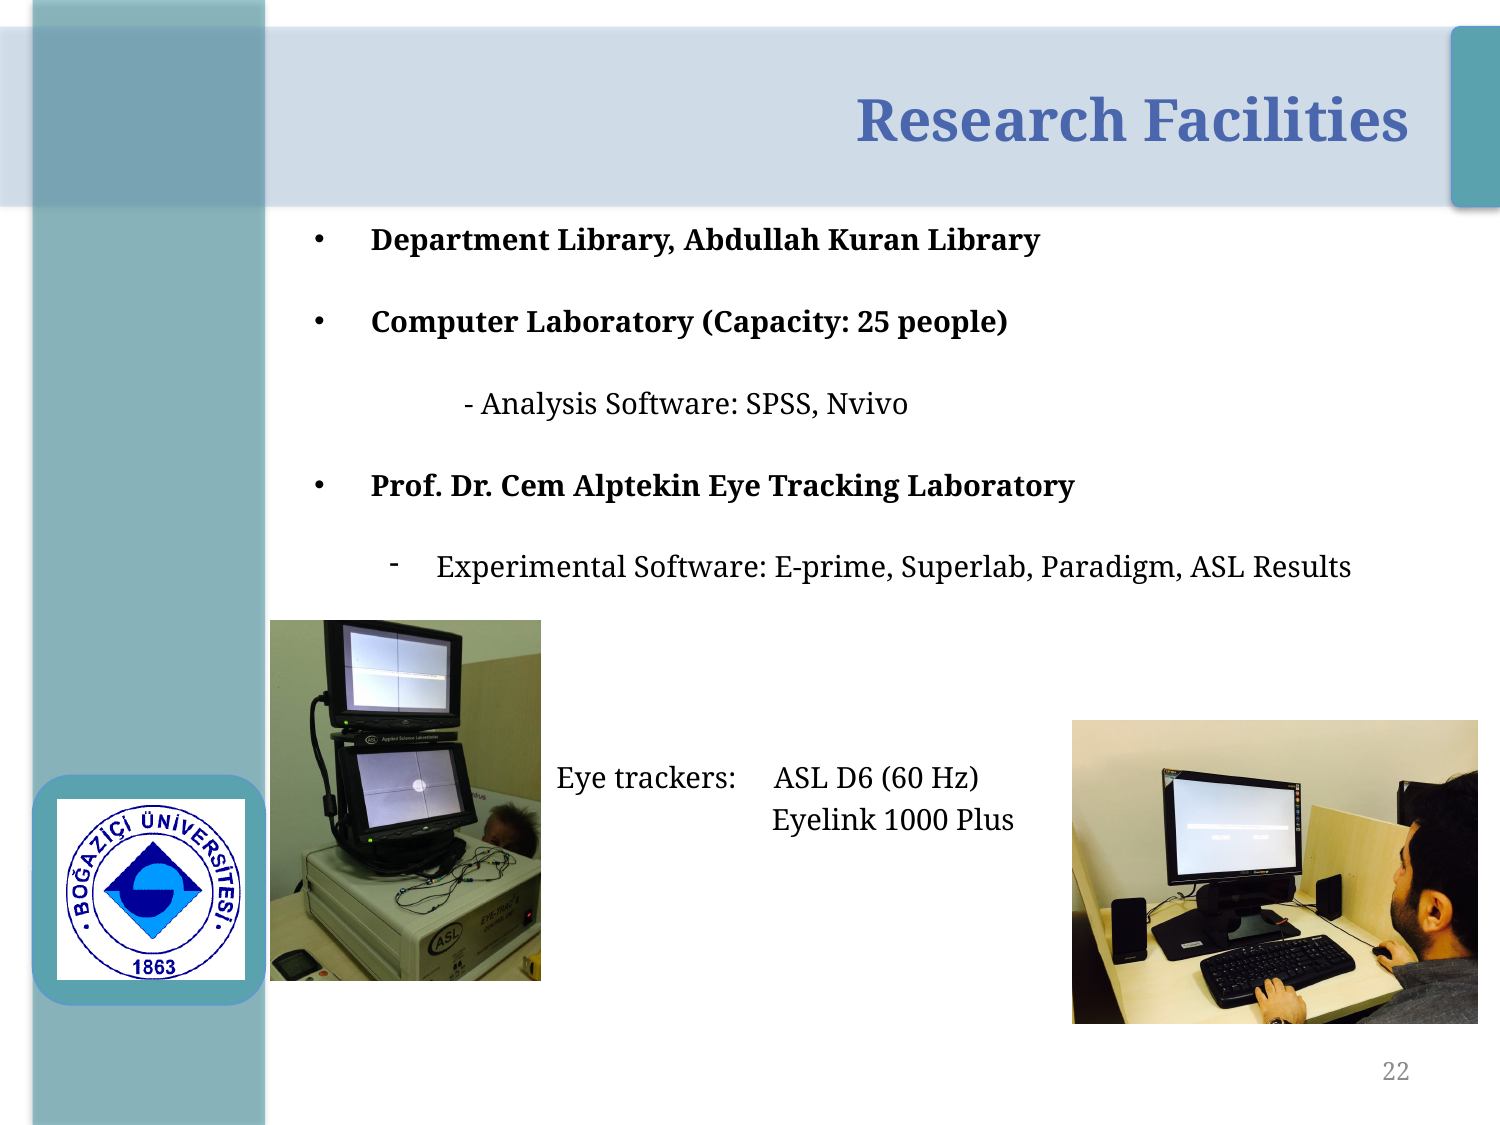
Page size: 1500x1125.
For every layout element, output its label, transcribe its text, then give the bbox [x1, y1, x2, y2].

picture [57, 799, 245, 980]
picture [1072, 719, 1478, 1025]
title Research Facilities [299, 45, 1425, 192]
list Department Library, Abdullah Kuran Library Computer Laboratory (Capacity: 25 people) - Analysis Software: SPSS, Nvivo Prof. Dr. Cem Alptekin Eye Tracking Laboratory Experimental Software: E-prime, Superlab, Paradigm, ASL Results Eye trackers: ASL D6 (60 Hz) Eyelink 1000 Plus [299, 213, 1425, 1005]
slide_number 22 [1152, 1042, 1425, 1103]
picture [269, 620, 541, 981]
